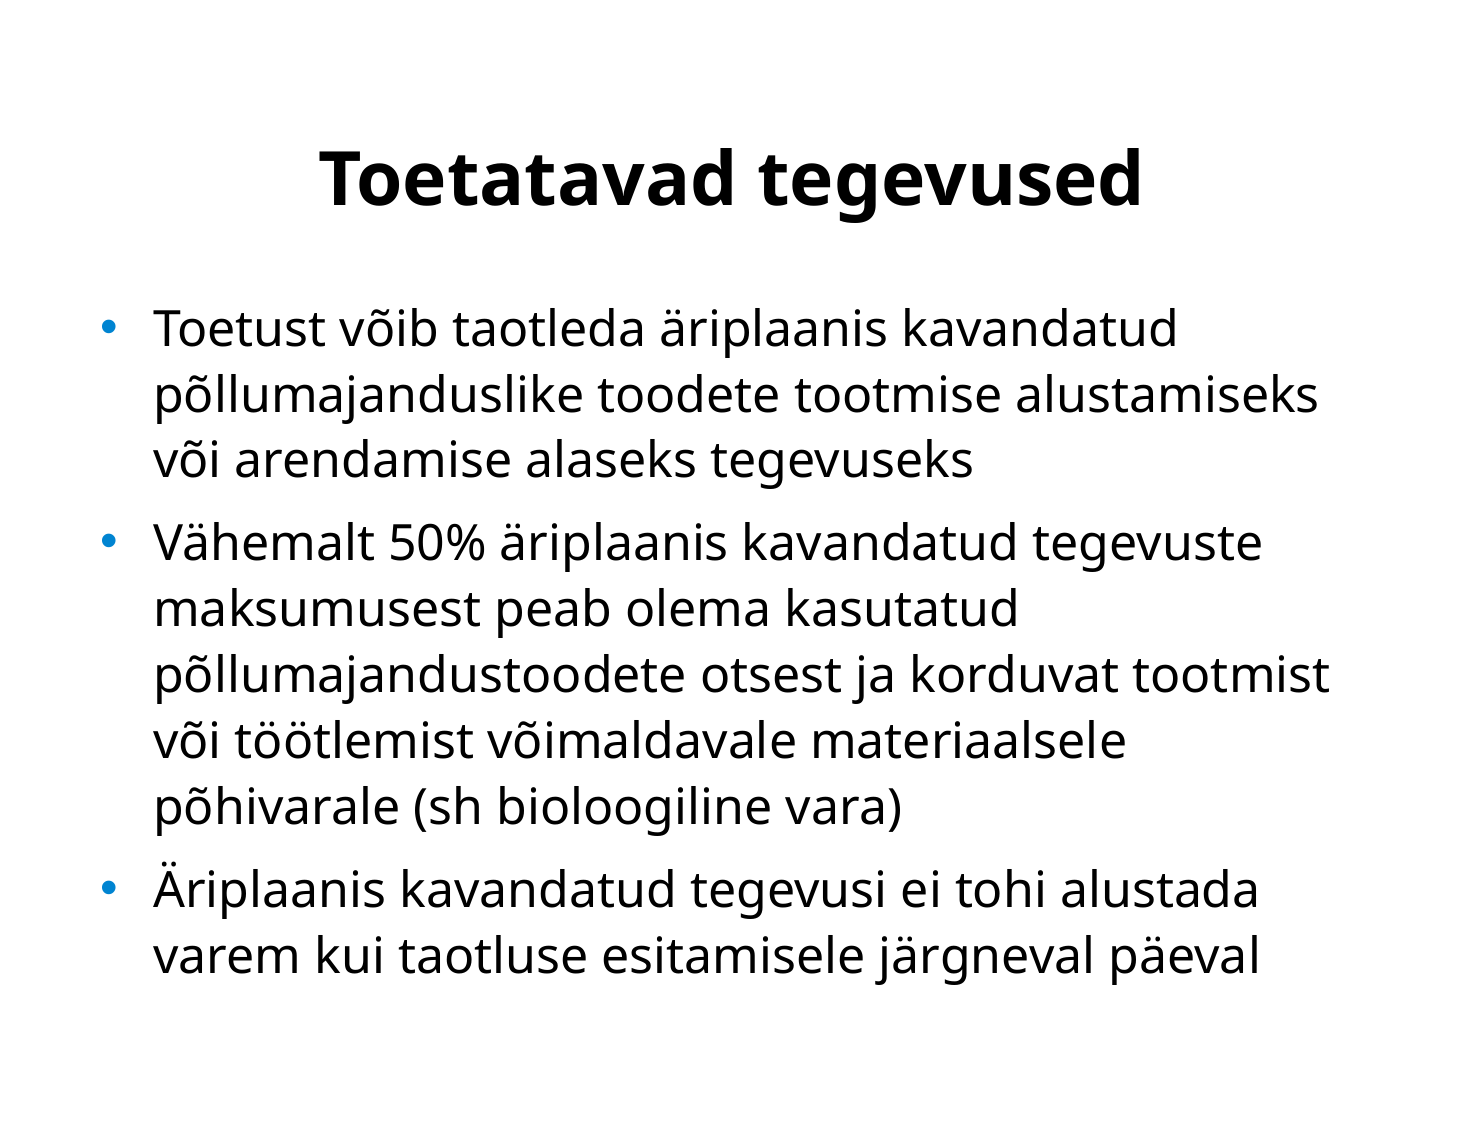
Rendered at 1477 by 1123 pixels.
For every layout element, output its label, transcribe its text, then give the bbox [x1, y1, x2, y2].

title Toetatavad tegevused [82, 88, 1382, 266]
list Toetust võib taotleda äriplaanis kavandatud põllumajanduslike toodete tootmise alustamiseks või arendamise alaseks tegevuseks Vähemalt 50% äriplaanis kavandatud tegevuste maksumusest peab olema kasutatud põllumajandustoodete otsest ja korduvat tootmist või töötlemist võimaldavale materiaalsele põhivarale (sh bioloogiline vara) Äriplaanis kavandatud tegevusi ei tohi alustada varem kui taotluse esitamisele järgneval päeval [82, 290, 1382, 1031]
